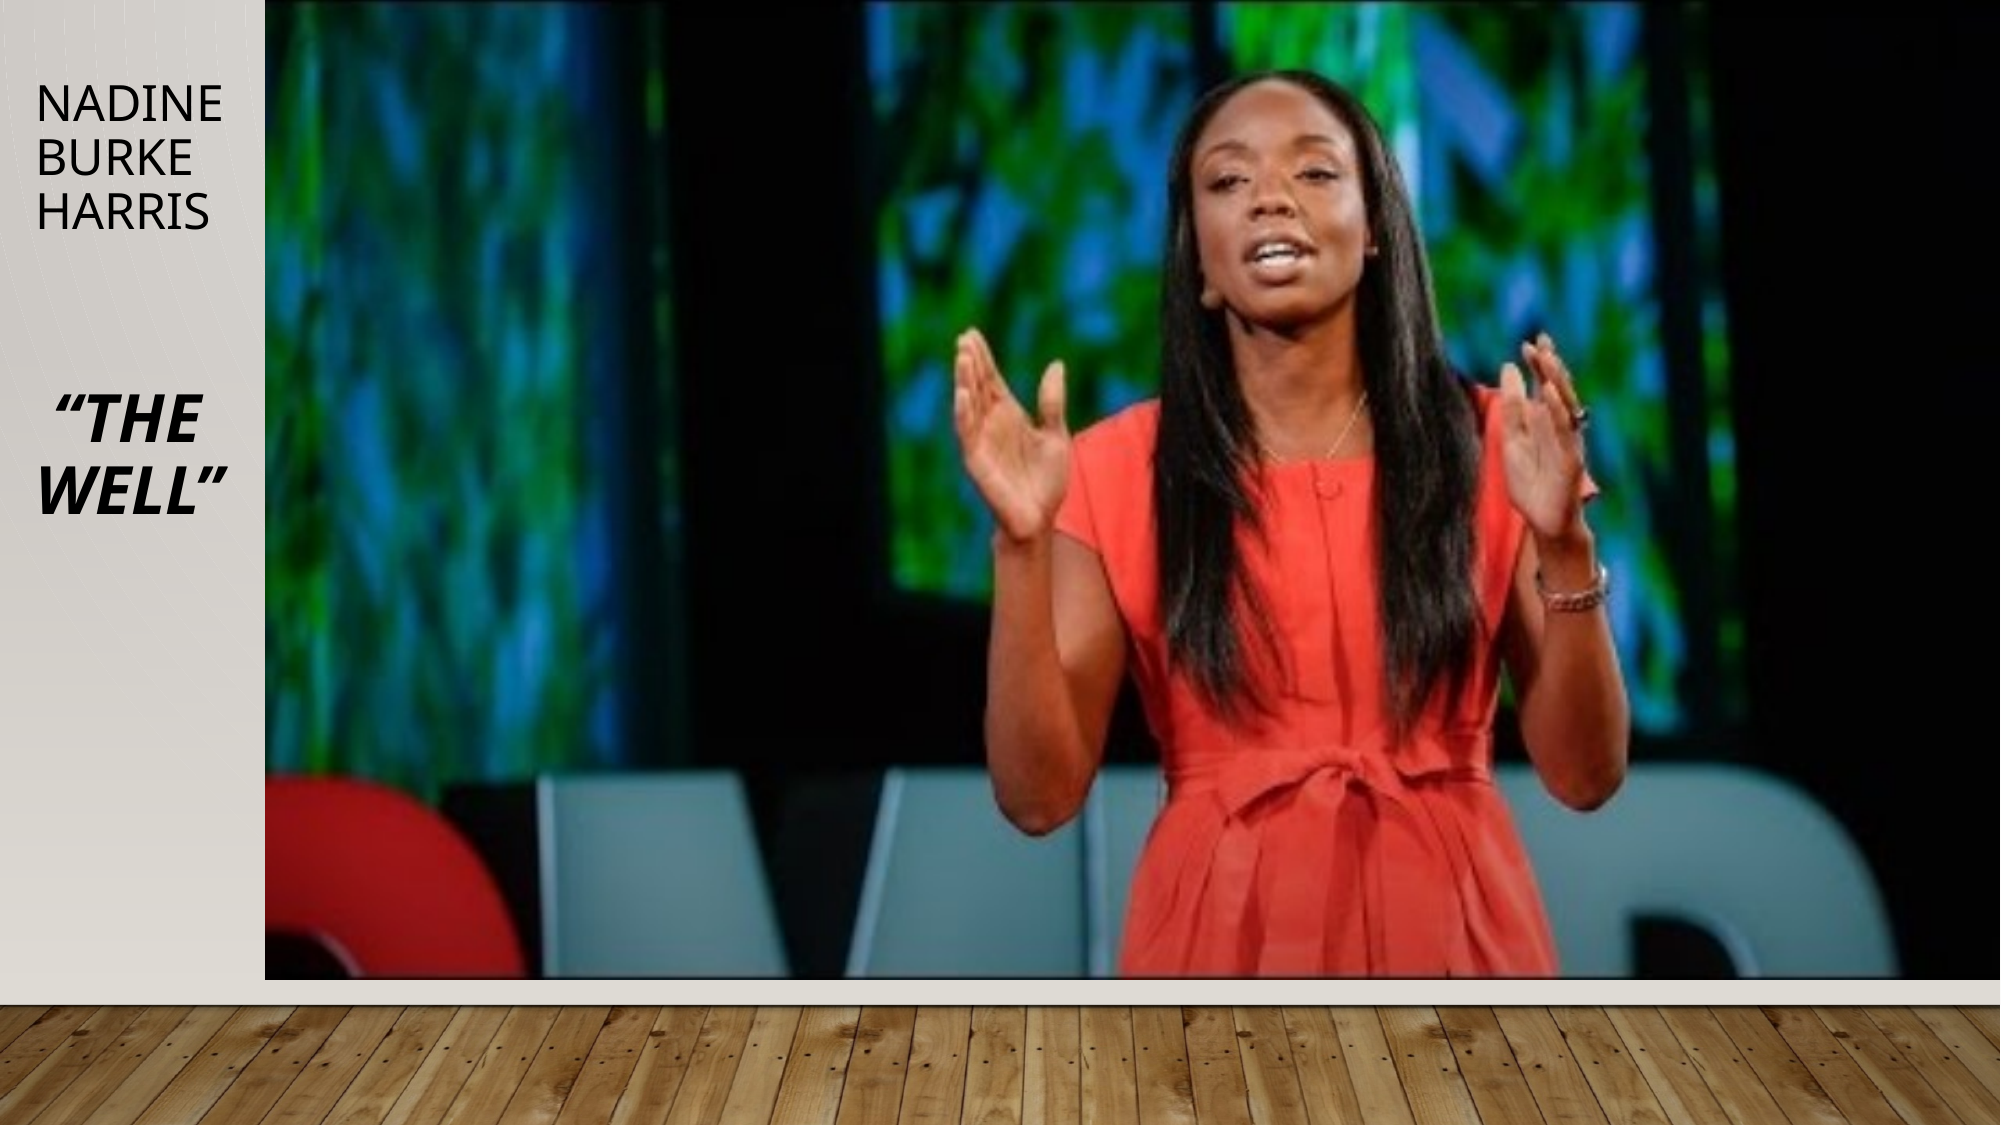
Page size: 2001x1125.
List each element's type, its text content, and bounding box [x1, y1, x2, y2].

picture [0, 1005, 2000, 1125]
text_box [264, 0, 2000, 981]
title Nadine burke harris “the well” [20, 71, 264, 753]
